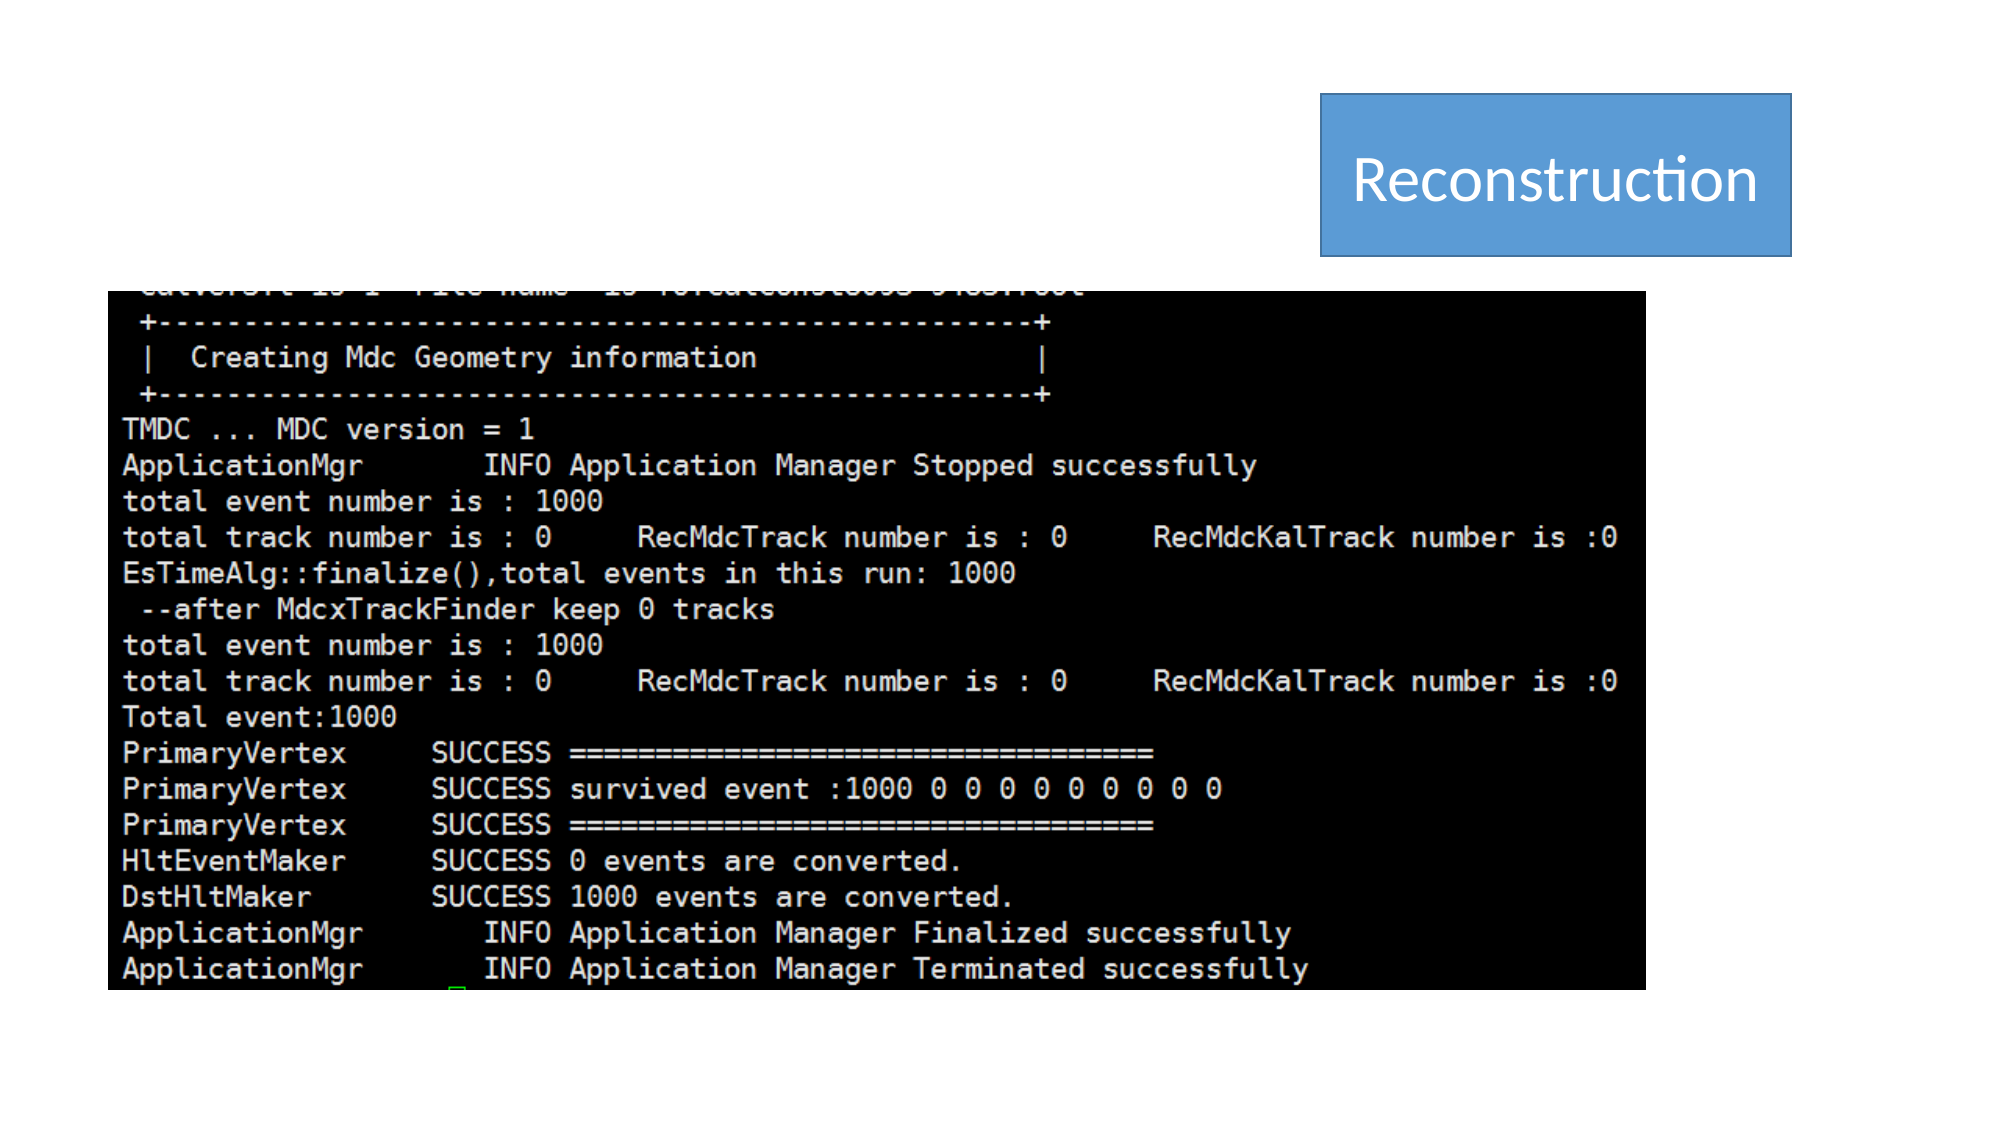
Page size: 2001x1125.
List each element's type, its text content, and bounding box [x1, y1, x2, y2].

text_box Reconstruction [1320, 93, 1792, 257]
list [108, 291, 1646, 990]
